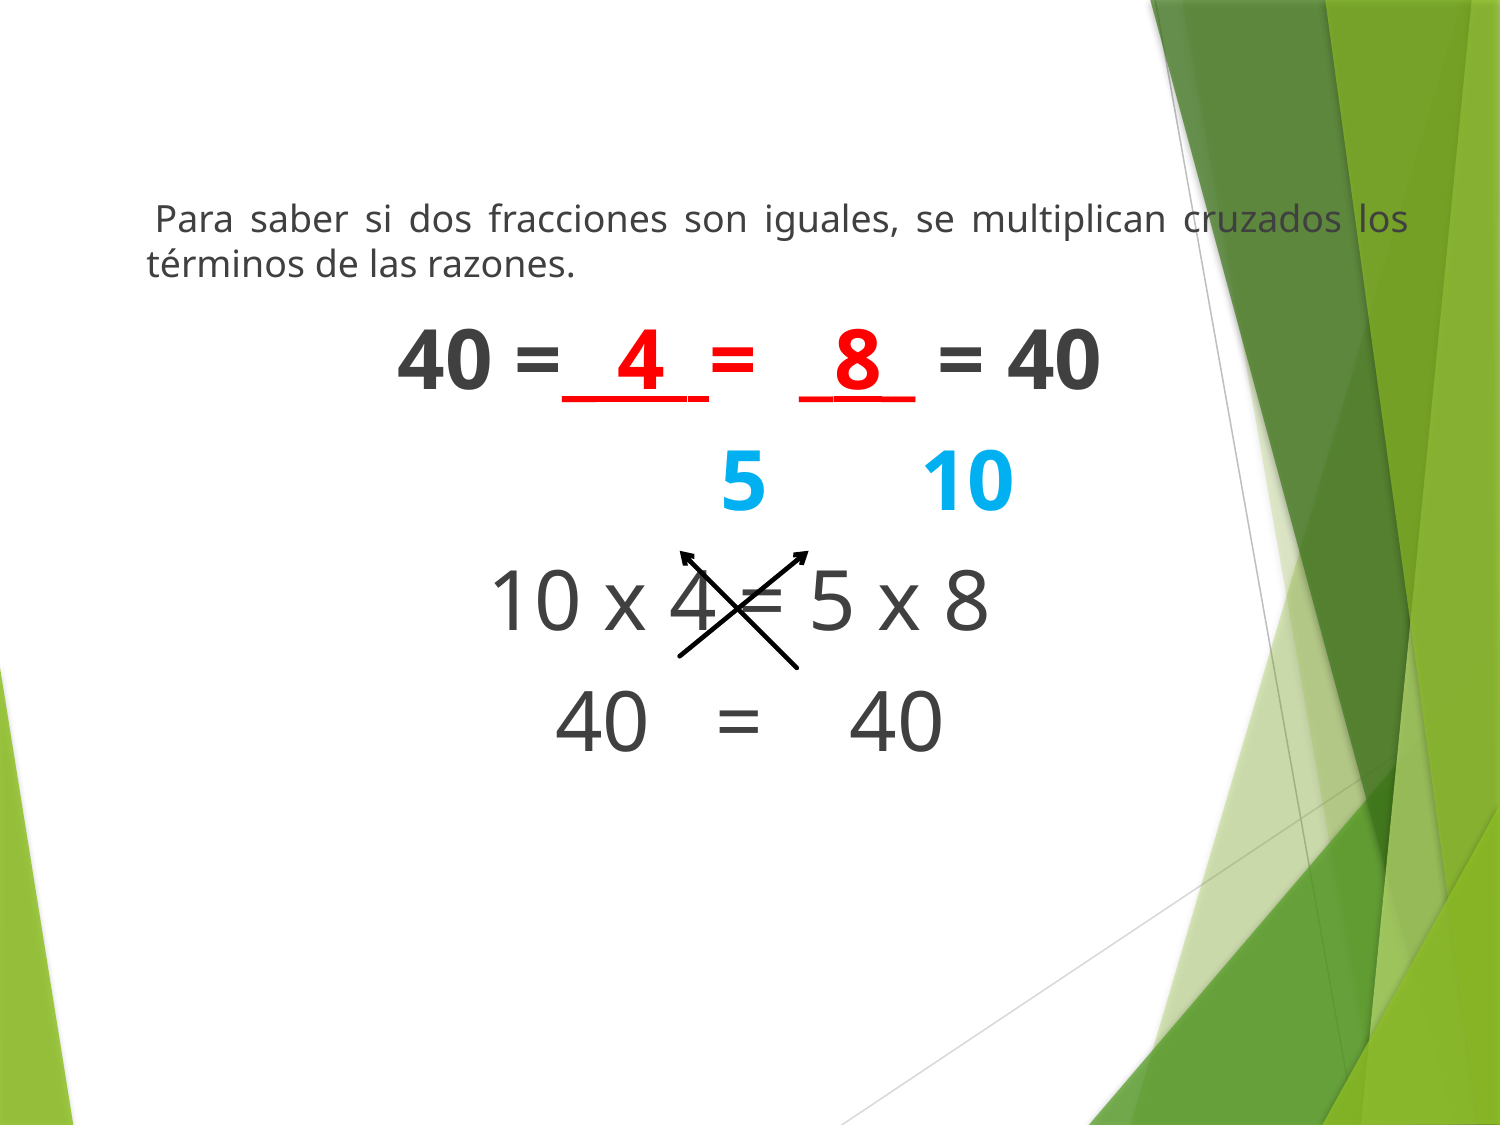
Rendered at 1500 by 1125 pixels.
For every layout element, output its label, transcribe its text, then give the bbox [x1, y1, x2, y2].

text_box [798, 550, 810, 657]
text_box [679, 550, 798, 669]
list Para saber si dos fracciones son iguales, se multiplican cruzados los términos de las razones. 40 =_ 4 = _8_ = 40 5 10 10 x 4 = 5 x 8 40 = 40 [75, 187, 1425, 1005]
